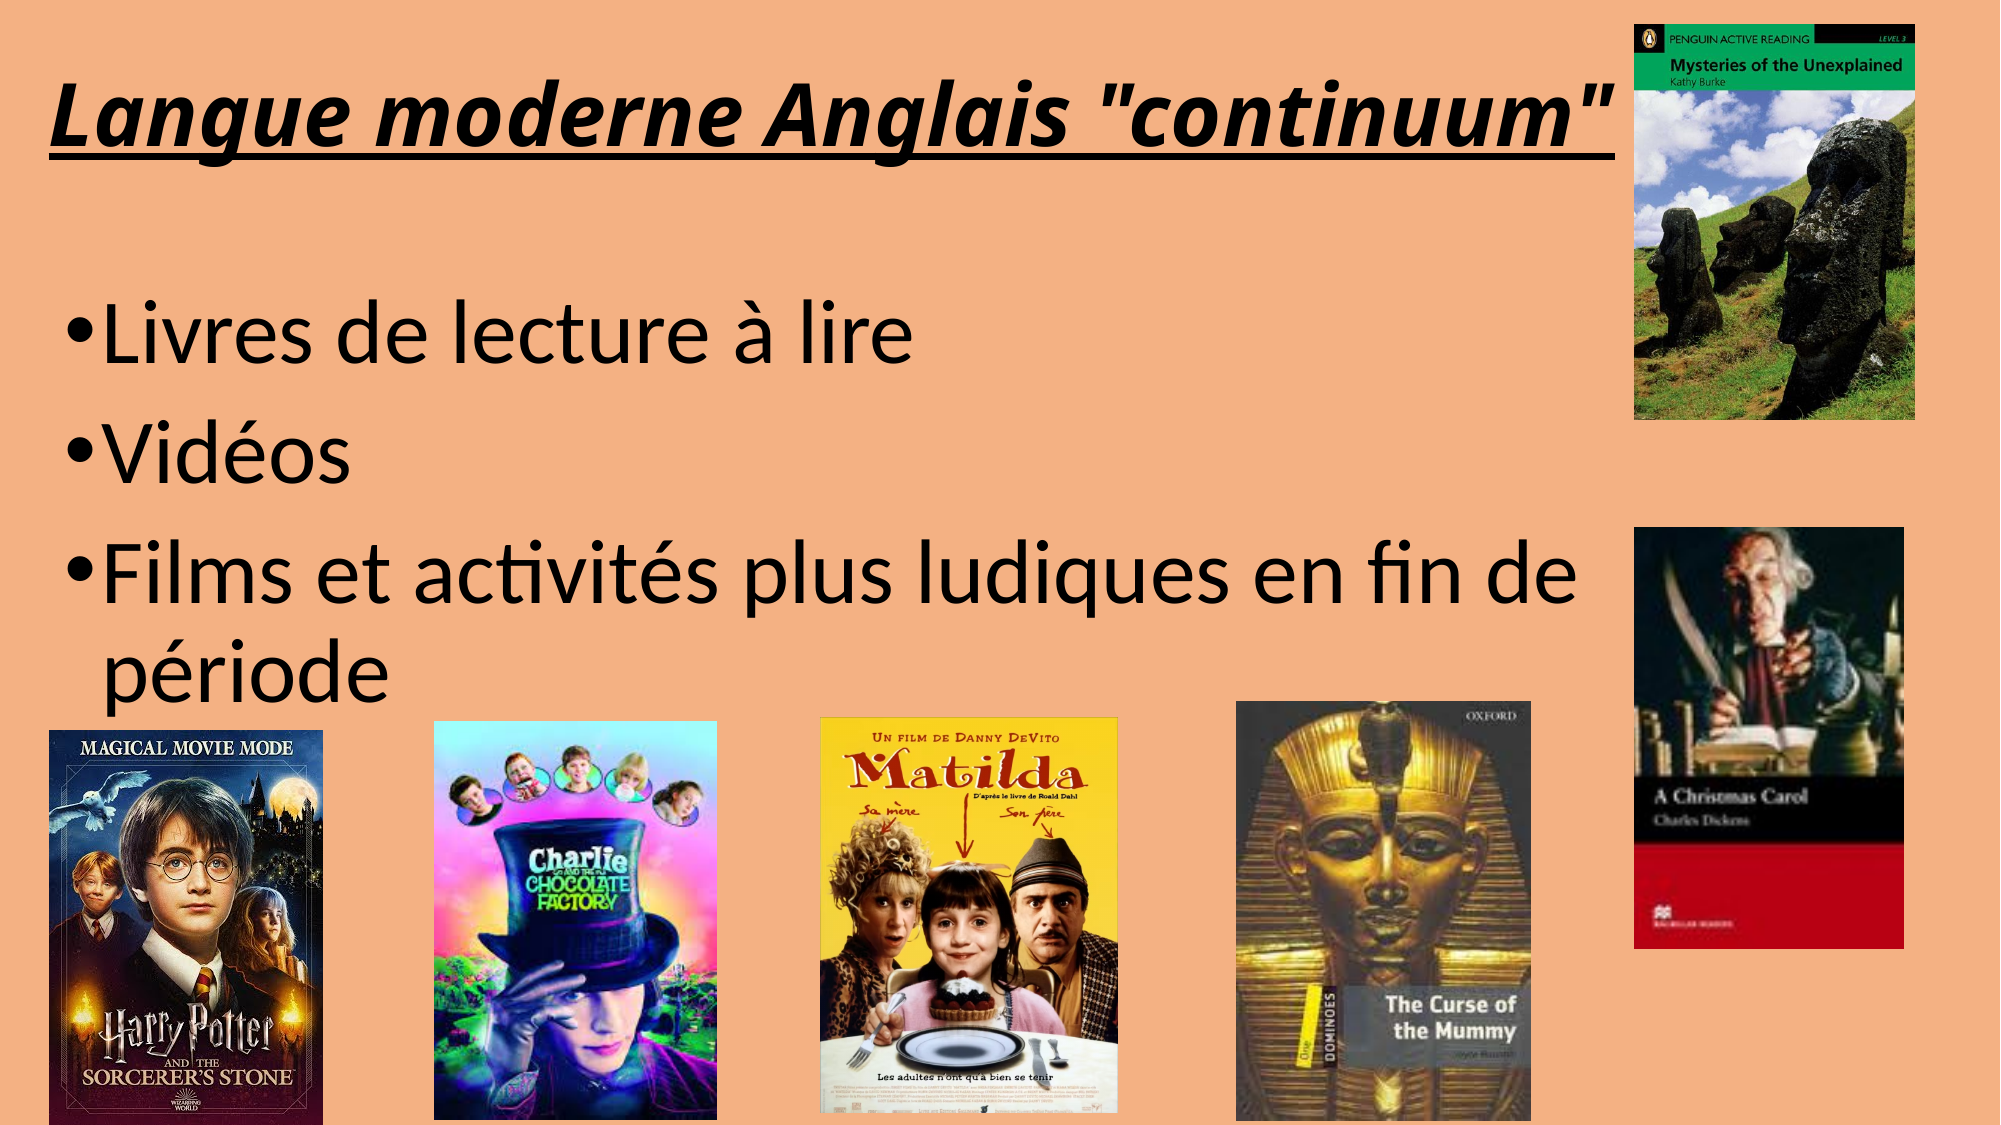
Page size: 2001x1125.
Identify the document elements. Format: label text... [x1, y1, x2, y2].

picture [820, 717, 1118, 1113]
picture [1634, 526, 1904, 949]
picture [1236, 701, 1531, 1121]
text_box Langue moderne Anglais "continuum" [0, 62, 1629, 280]
picture [433, 720, 717, 1121]
picture [48, 730, 324, 1125]
text_box Livres de lecture à lire Vidéos Films et activités plus ludiques en fin de période [49, 277, 1775, 991]
picture [1634, 24, 1915, 420]
